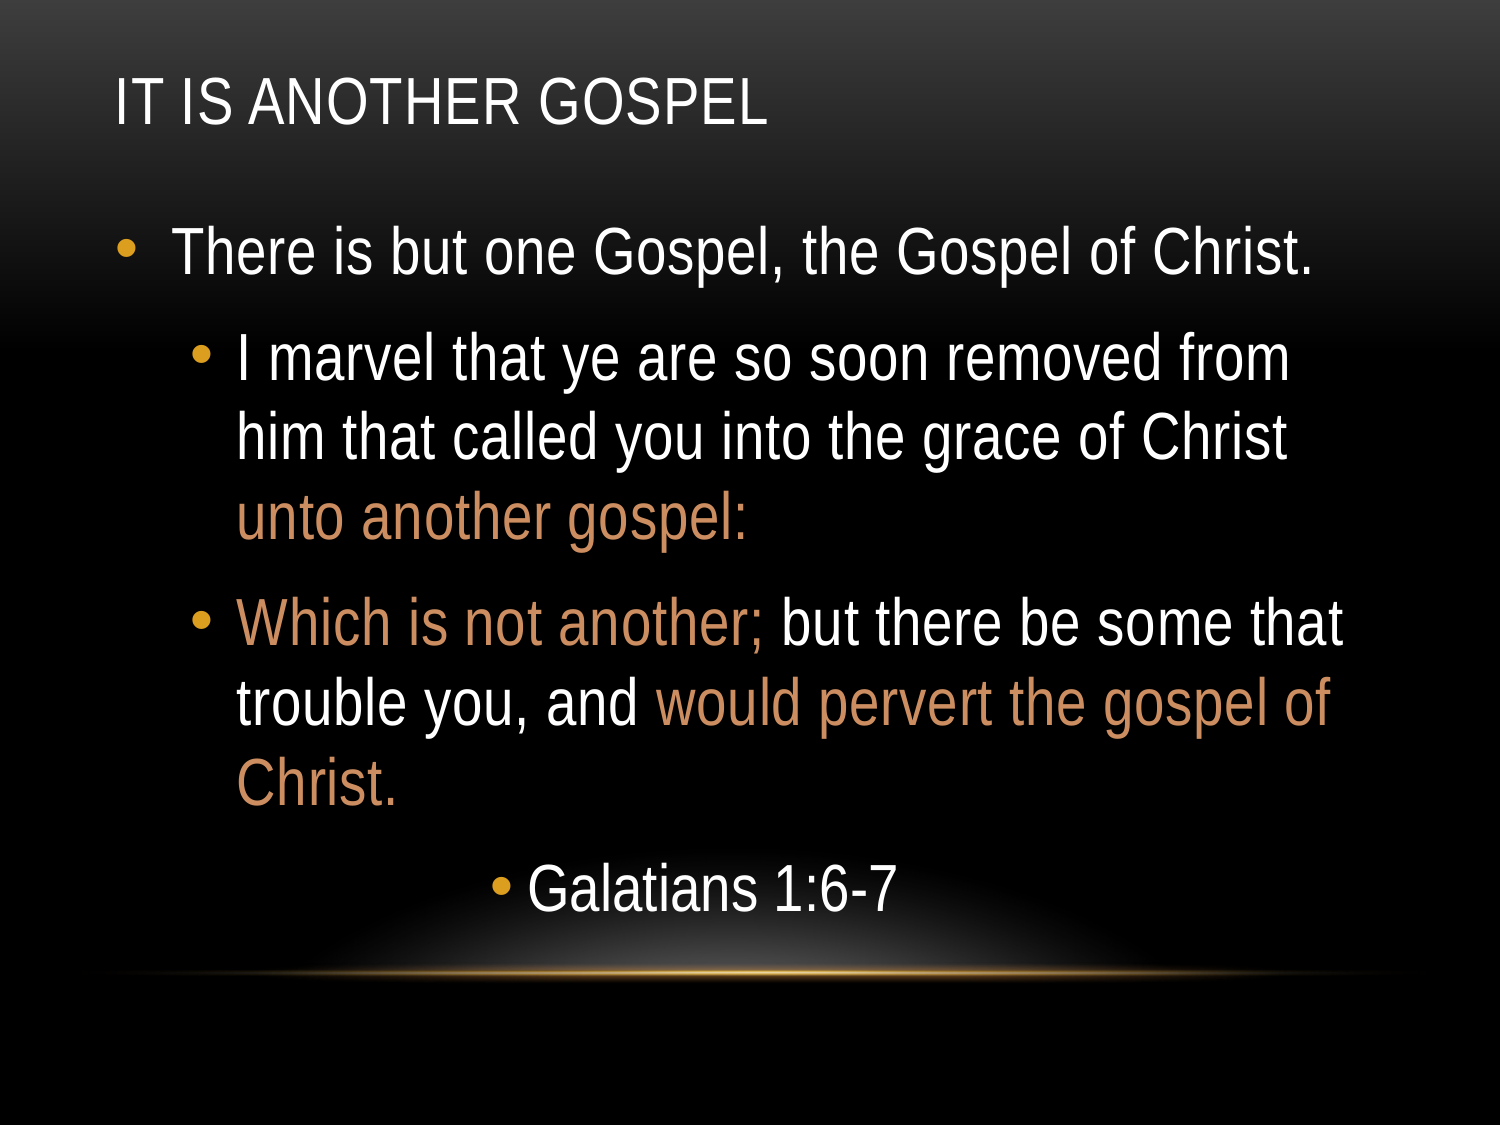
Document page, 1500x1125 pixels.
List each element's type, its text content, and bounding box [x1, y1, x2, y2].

title It is another gospel [99, 50, 1400, 146]
picture [0, 0, 1500, 1125]
list There is but one Gospel, the Gospel of Christ. I marvel that ye are so soon removed from him that called you into the grace of Christ unto another gospel: Which is not another; but there be some that trouble you, and would pervert the gospel of Christ. Galatians 1:6-7 [99, 200, 1400, 938]
